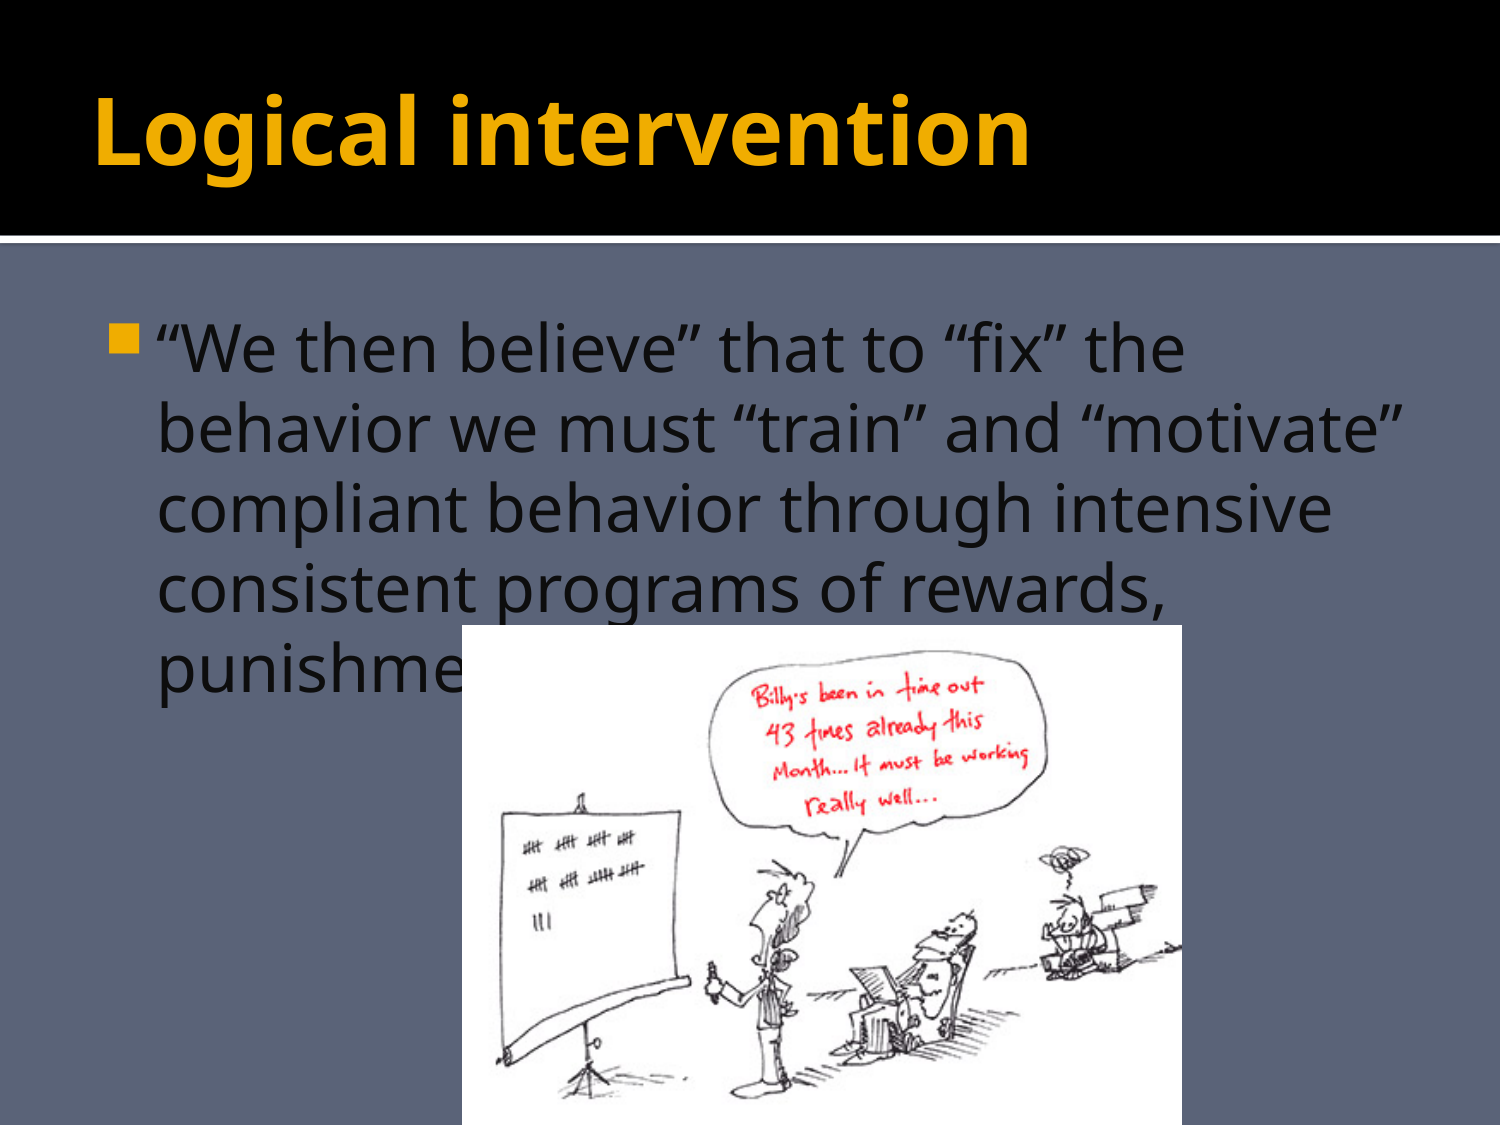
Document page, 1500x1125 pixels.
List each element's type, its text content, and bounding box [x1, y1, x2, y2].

list “We then believe” that to “fix” the behavior we must “train” and “motivate” compliant behavior through intensive consistent programs of rewards, punishment, or ignoring. [75, 291, 1425, 1050]
title Logical intervention [75, 25, 1425, 231]
picture [462, 625, 1182, 1125]
